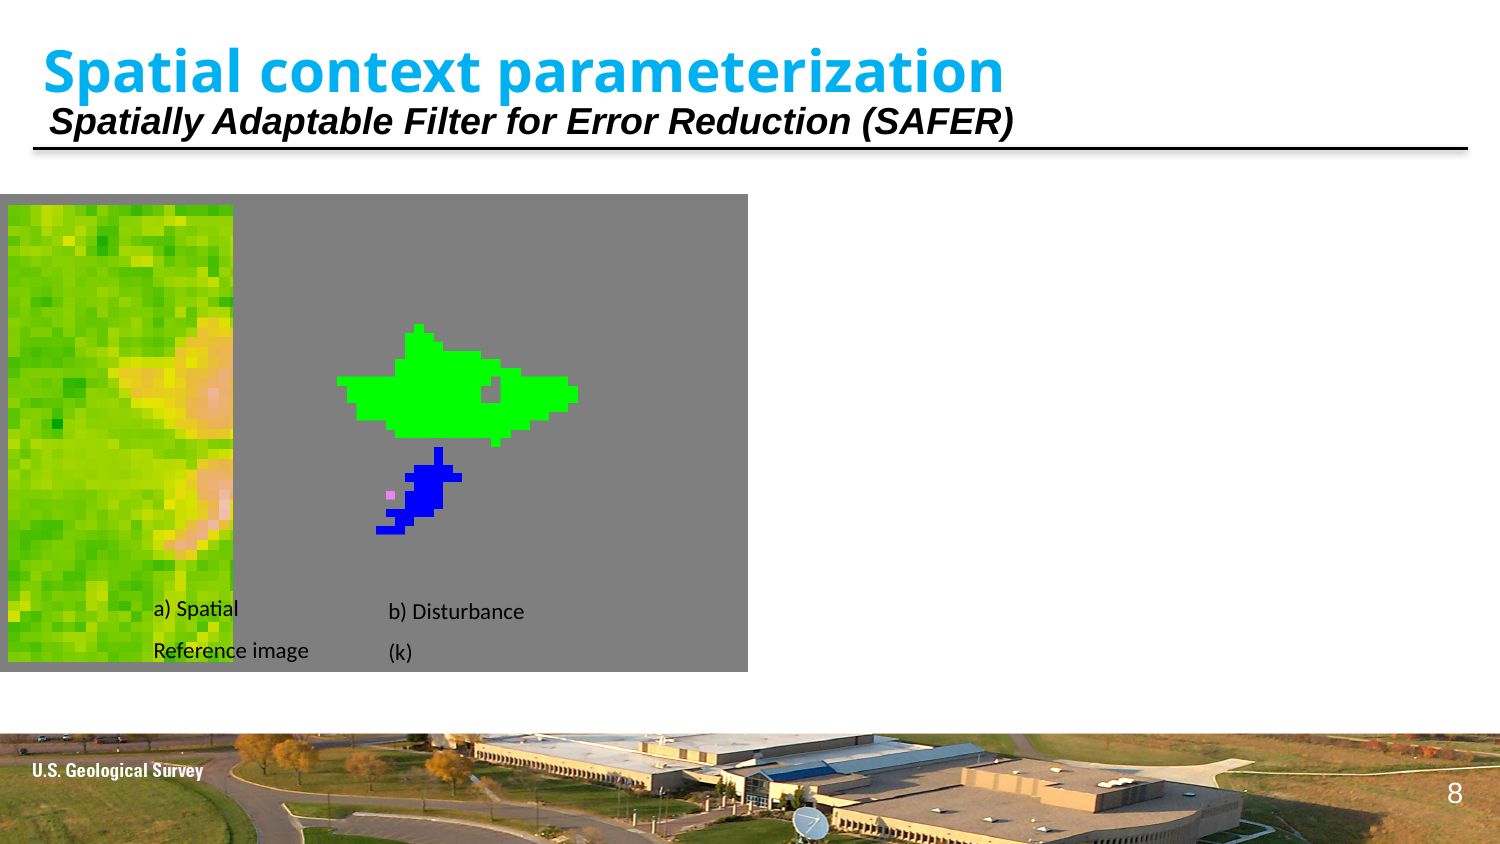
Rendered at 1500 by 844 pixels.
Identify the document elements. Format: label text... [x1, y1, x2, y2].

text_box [0, 194, 748, 673]
list Spatially Adaptable Filter for Error Reduction (SAFER) [34, 97, 1458, 138]
picture [0, 0, 1500, 844]
title Spatial context parameterization [34, 36, 1458, 97]
